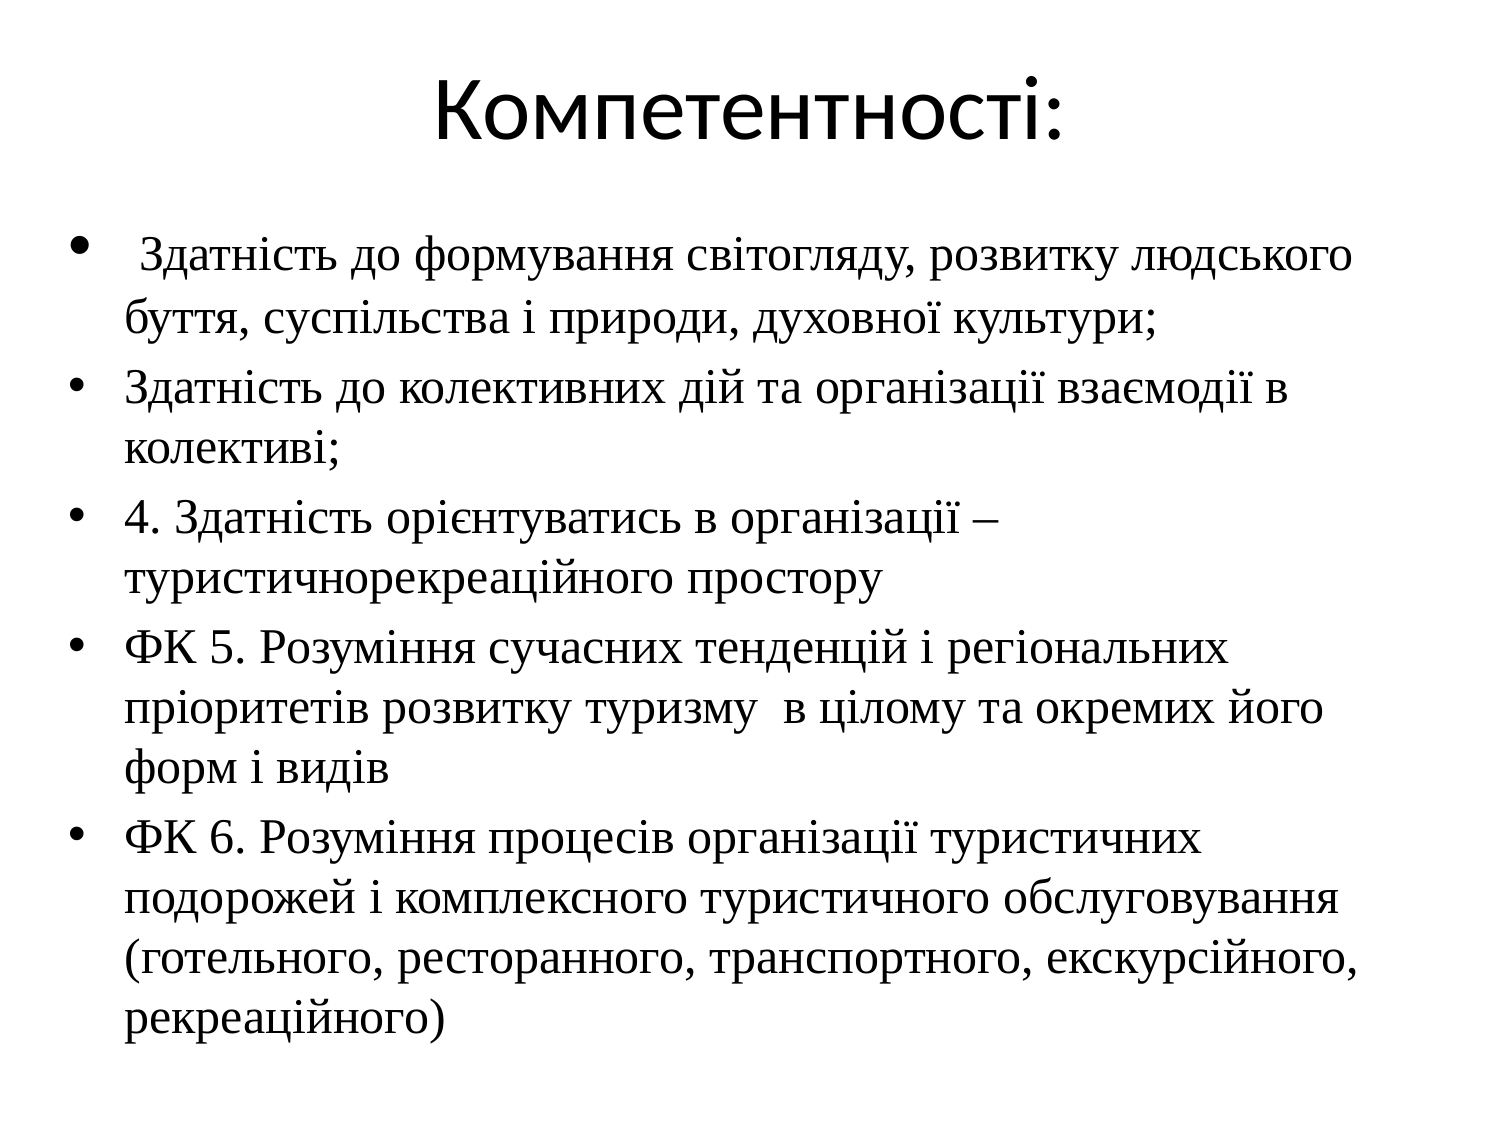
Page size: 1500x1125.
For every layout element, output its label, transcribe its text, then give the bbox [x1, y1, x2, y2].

title Компетентності: [76, 44, 1426, 162]
list Здатність до формування світогляду, розвитку людського буття, суспільства і природи, духовної культури; Здатність до колективних дій та організації взаємодії в колективі; 4. Здатність орієнтуватись в організації – туристичнорекреаційного простору ФК 5. Розуміння сучасних тенденцій і регіональних пріоритетів розвитку туризму в цілому та окремих його форм і видів ФК 6. Розуміння процесів організації туристичних подорожей і комплексного туристичного обслуговування (готельного, ресторанного, транспортного, екскурсійного, рекреаційного) [52, 196, 1449, 1060]
